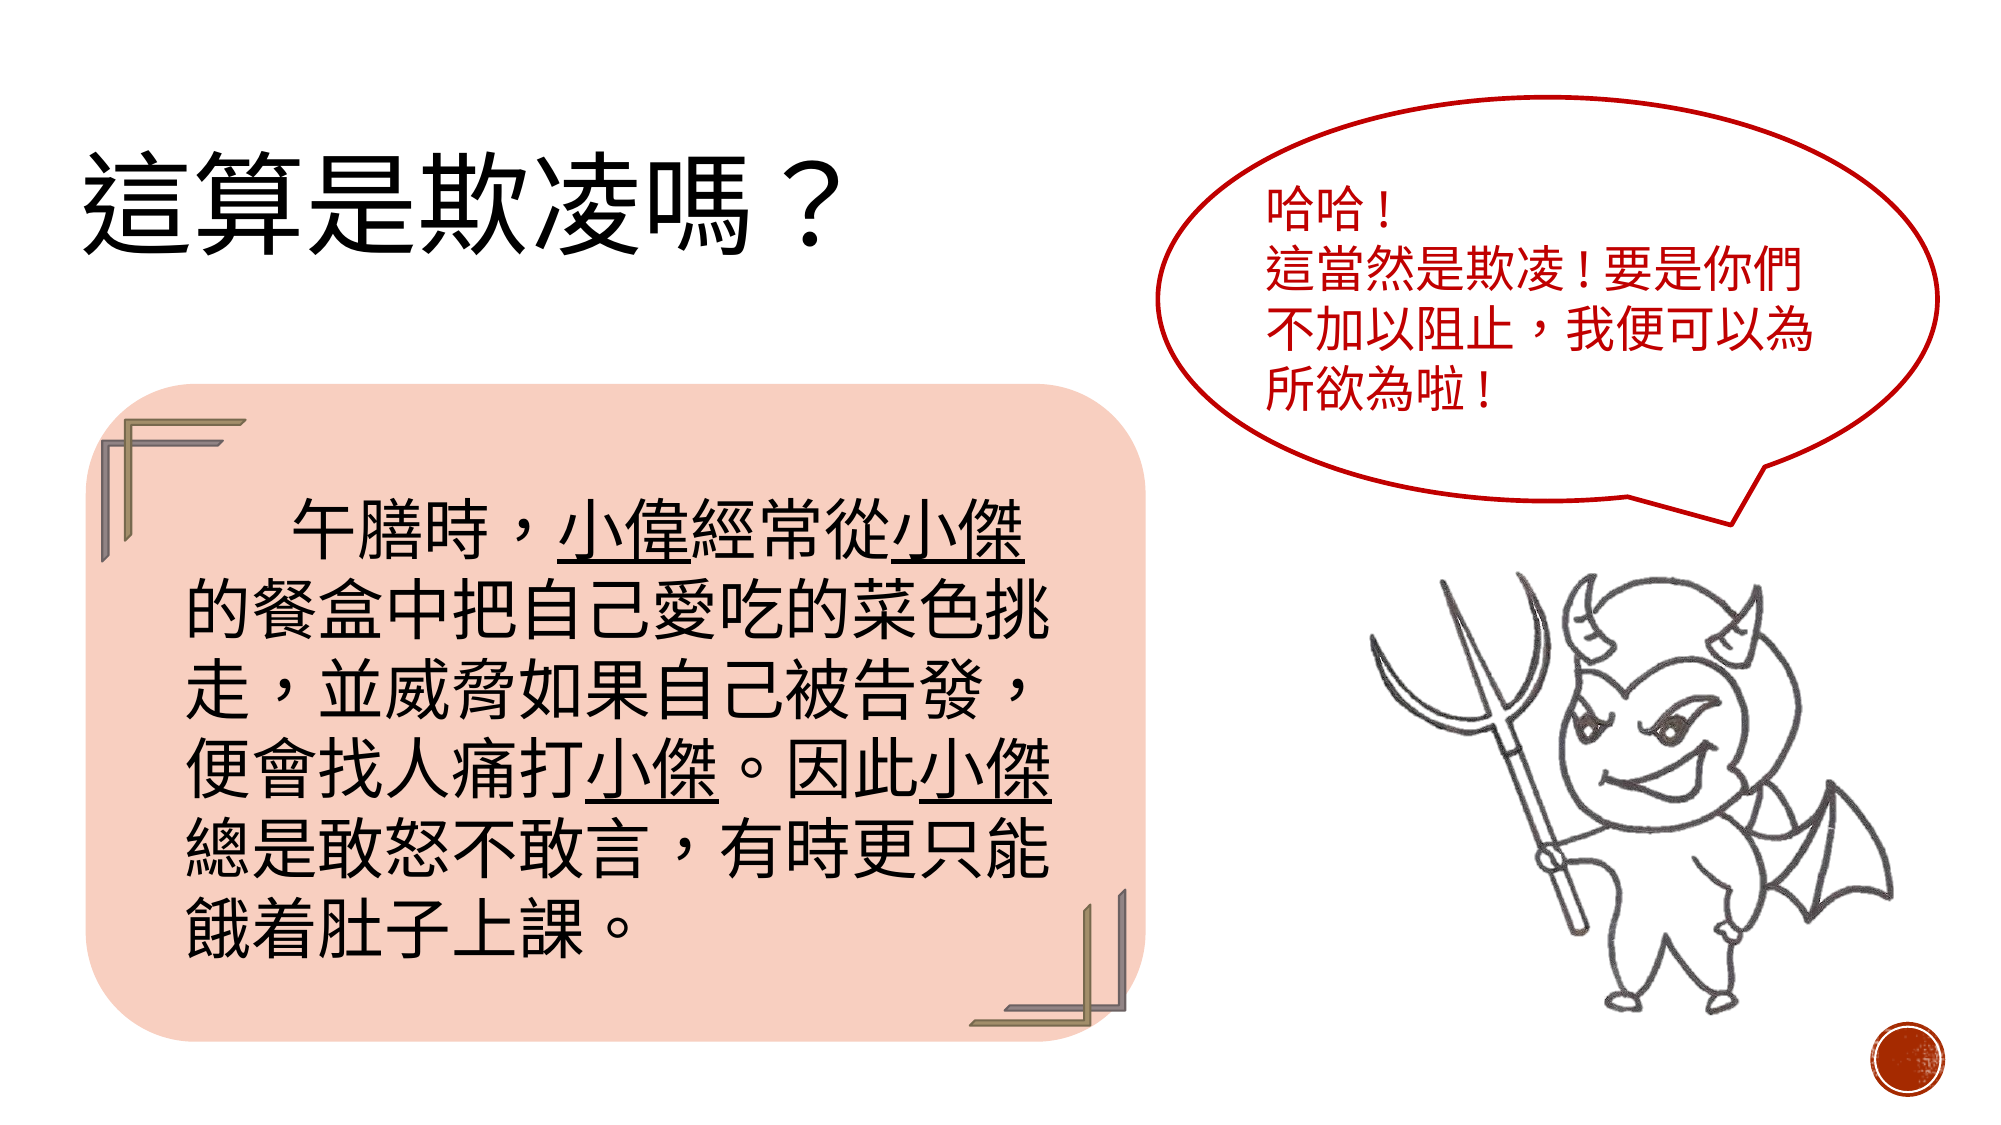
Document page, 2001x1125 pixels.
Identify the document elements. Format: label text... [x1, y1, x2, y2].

text_box [133, 439, 224, 447]
text_box [1866, 181, 1939, 417]
text_box [968, 903, 1092, 1027]
text_box [123, 418, 247, 542]
text_box [101, 439, 123, 563]
title 這算是欺凌嗎？ [65, 77, 956, 342]
text_box [1003, 1004, 1083, 1012]
text_box 午膳時，小偉經常從小傑的餐盒中把自己愛吃的菜色挑走，並威脅如果自己被告發，便會找人痛打小傑。因此小傑總是敢怒不敢言，有時更只能餓着肚子上課。 [169, 480, 1091, 975]
text_box 哈哈! 這當然是欺凌!要是你們不加以阻止，我便可以為所欲為啦! [1250, 170, 1866, 426]
text_box [1156, 96, 1853, 527]
picture [1351, 540, 1905, 1055]
text_box [1092, 888, 1127, 1012]
text_box [84, 382, 1147, 1043]
